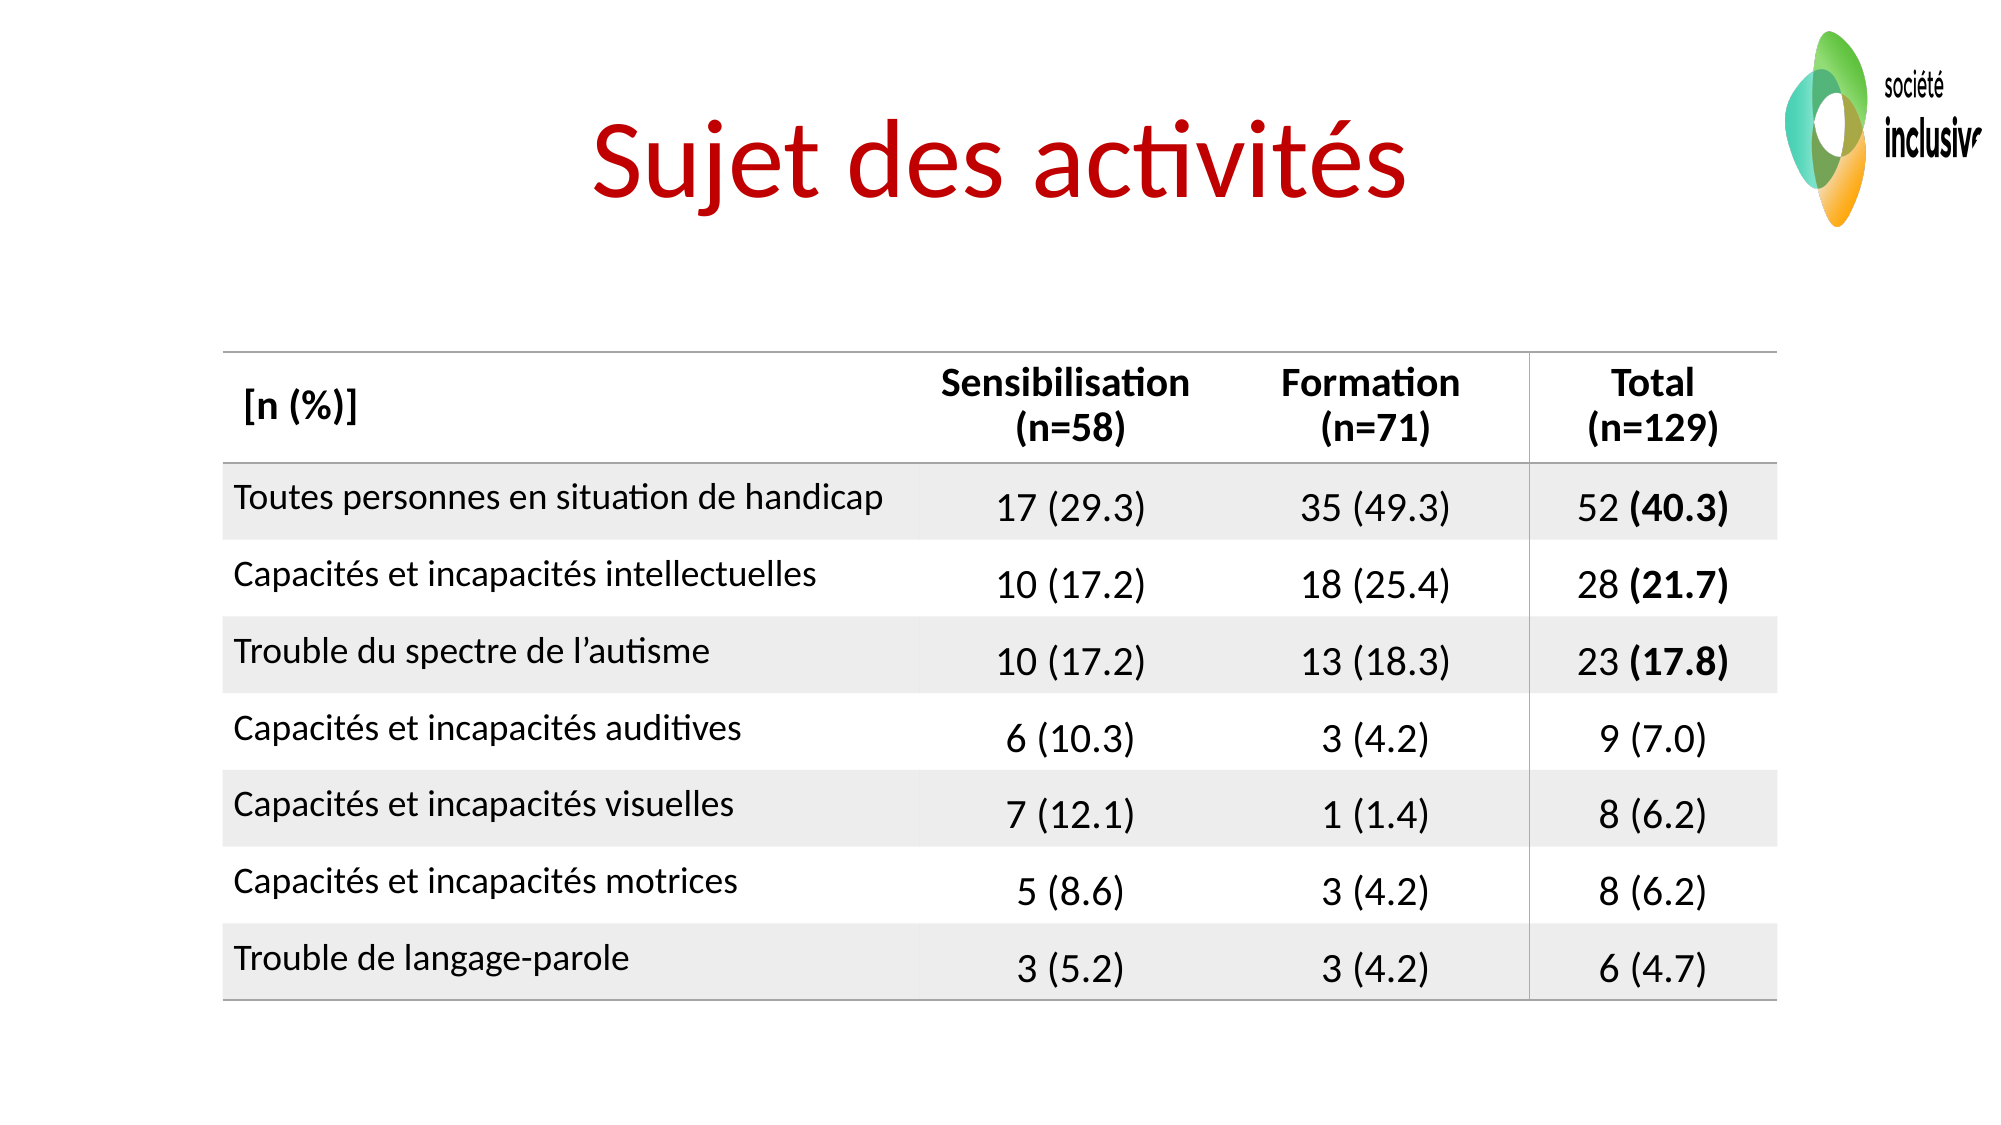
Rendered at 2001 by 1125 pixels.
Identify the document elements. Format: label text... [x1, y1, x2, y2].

table_cell 3 (4.2) [1223, 847, 1529, 923]
table_cell Toutes personnes en situation de handicap [223, 464, 919, 540]
table_cell 8 (6.2) [1530, 770, 1777, 847]
table_cell 35 (49.3) [1223, 464, 1529, 540]
table_cell 1 (1.4) [1223, 770, 1529, 847]
table_cell Capacités et incapacités intellectuelles [223, 540, 919, 616]
title Sujet des activités [86, 76, 1769, 230]
table_cell 17 (29.3) [919, 464, 1223, 540]
table_cell 7 (12.1) [919, 770, 1223, 847]
table_cell 3 (4.2) [1223, 923, 1529, 999]
table_cell 18 (25.4) [1223, 540, 1529, 616]
table_cell Capacités et incapacités visuelles [223, 770, 919, 847]
table_cell 6 (10.3) [919, 693, 1223, 770]
picture [1775, 16, 2000, 242]
table_cell 6 (4.7) [1530, 923, 1777, 999]
table_cell Capacités et incapacités auditives [223, 693, 919, 770]
table_cell 10 (17.2) [919, 540, 1223, 616]
table_header Formation (n=71) [1223, 353, 1529, 462]
table_cell 5 (8.6) [919, 847, 1223, 923]
table_cell Trouble du spectre de l’autisme [223, 616, 919, 693]
table_cell Capacités et incapacités motrices [223, 847, 919, 923]
table_cell 52 (40.3) [1530, 464, 1777, 540]
table_header Total (n=129) [1530, 353, 1777, 462]
table_cell 13 (18.3) [1223, 616, 1529, 693]
table_cell 10 (17.2) [919, 616, 1223, 693]
table_header [n (%)] [223, 353, 919, 462]
table_cell 23 (17.8) [1530, 616, 1777, 693]
table_cell 28 (21.7) [1530, 540, 1777, 616]
table_header Sensibilisation (n=58) [919, 353, 1223, 462]
table_cell 8 (6.2) [1530, 847, 1777, 923]
table_cell 9 (7.0) [1530, 693, 1777, 770]
table_cell 3 (5.2) [919, 923, 1223, 999]
table_cell 3 (4.2) [1223, 693, 1529, 770]
table_cell Trouble de langage-parole [223, 923, 919, 999]
